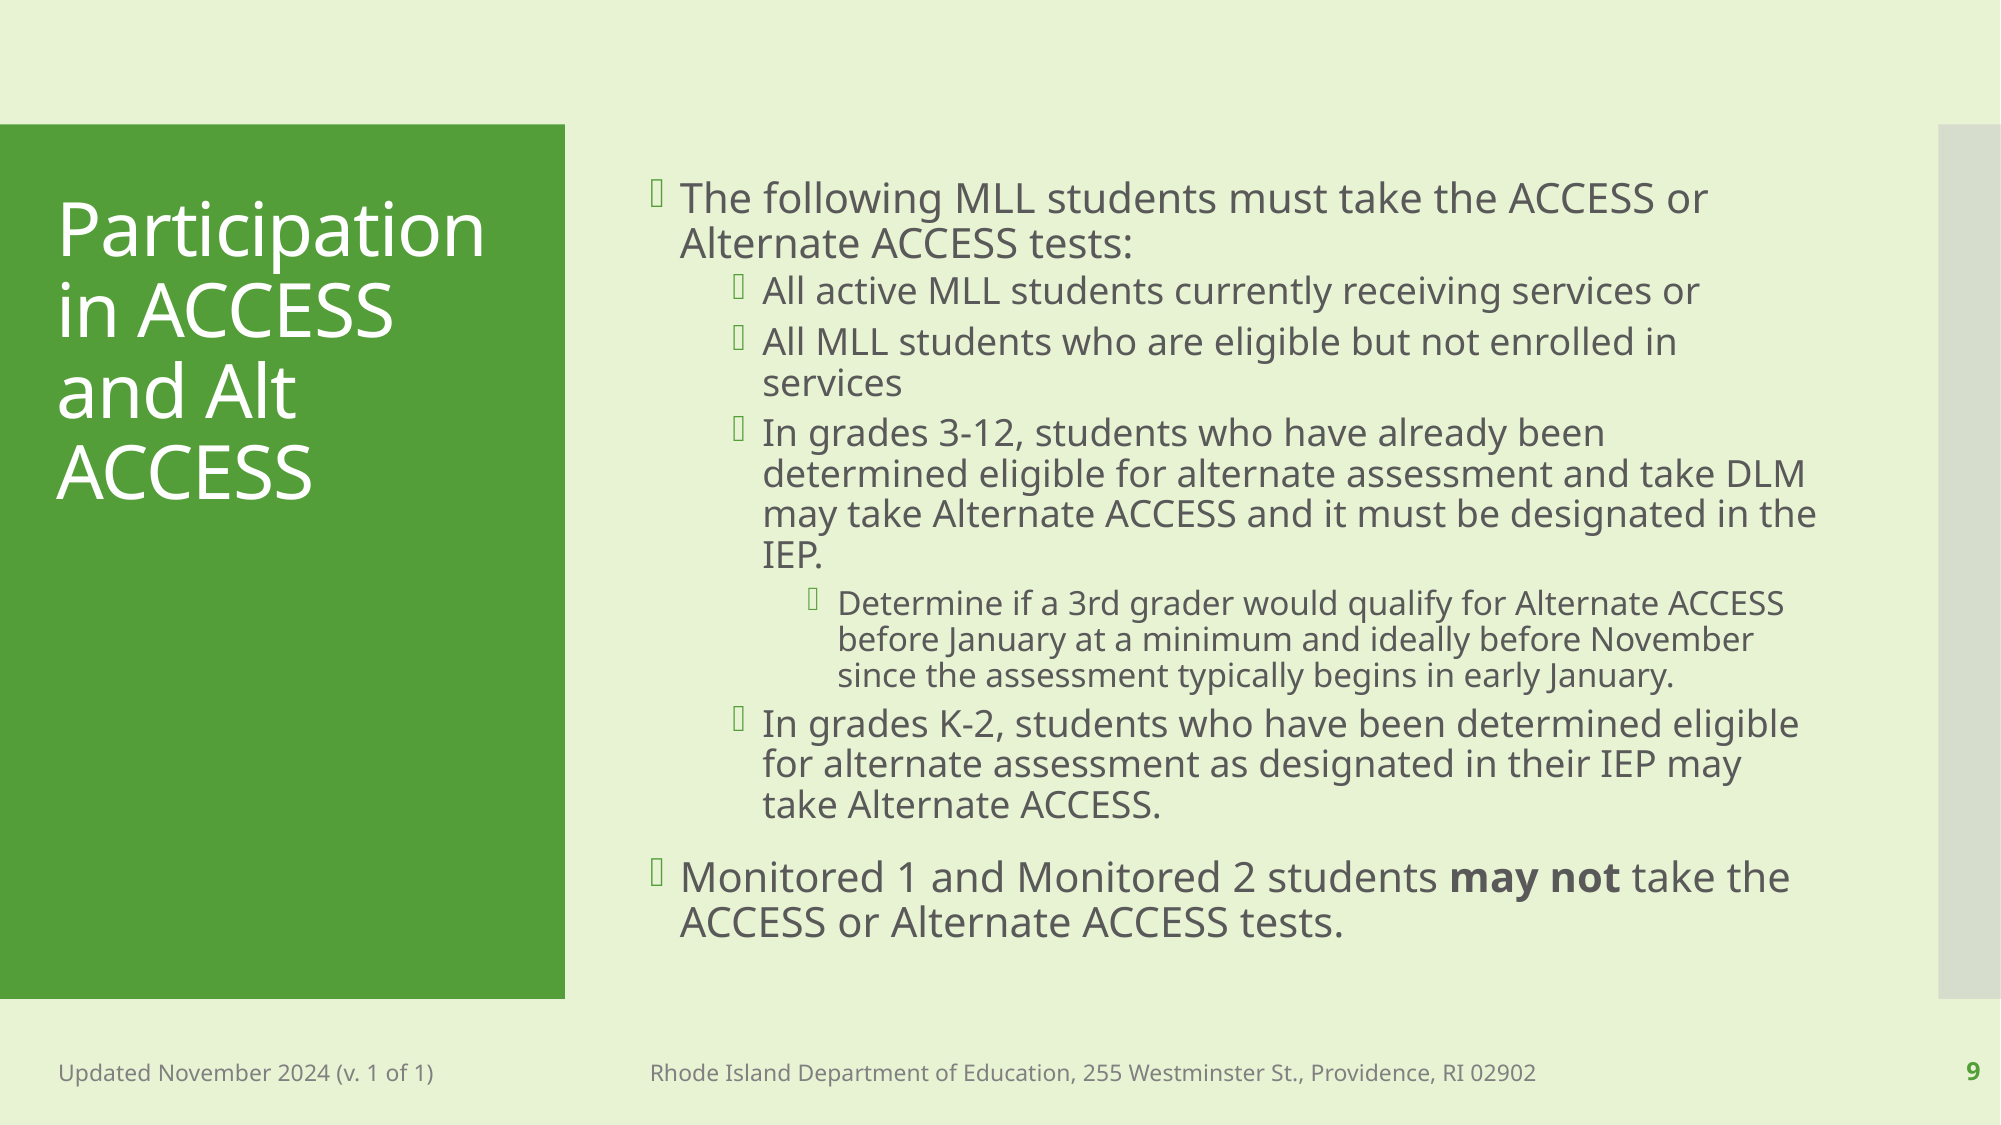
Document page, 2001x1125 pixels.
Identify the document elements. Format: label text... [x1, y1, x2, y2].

list The following MLL students must take the ACCESS or Alternate ACCESS tests: All active MLL students currently receiving services or All MLL students who are eligible but not enrolled in services In grades 3-12, students who have already been determined eligible for alternate assessment and take DLM may take Alternate ACCESS and it must be designated in the IEP. Determine if a 3rd grader would qualify for Alternate ACCESS before January at a minimum and ideally before November since the assessment typically begins in early January. In grades K-2, students who have been determined eligible for alternate assessment as designated in their IEP may take Alternate ACCESS. Monitored 1 and Monitored 2 students may not take the ACCESS or Alternate ACCESS tests. [634, 141, 1835, 982]
title Participation in ACCESS and Alt ACCESS [41, 184, 525, 940]
footer Rhode Island Department of Education, 255 Westminster St., Providence, RI 02902 [634, 1042, 1605, 1103]
slide_number 9 [1744, 1042, 1996, 1103]
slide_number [43, 1042, 493, 1103]
